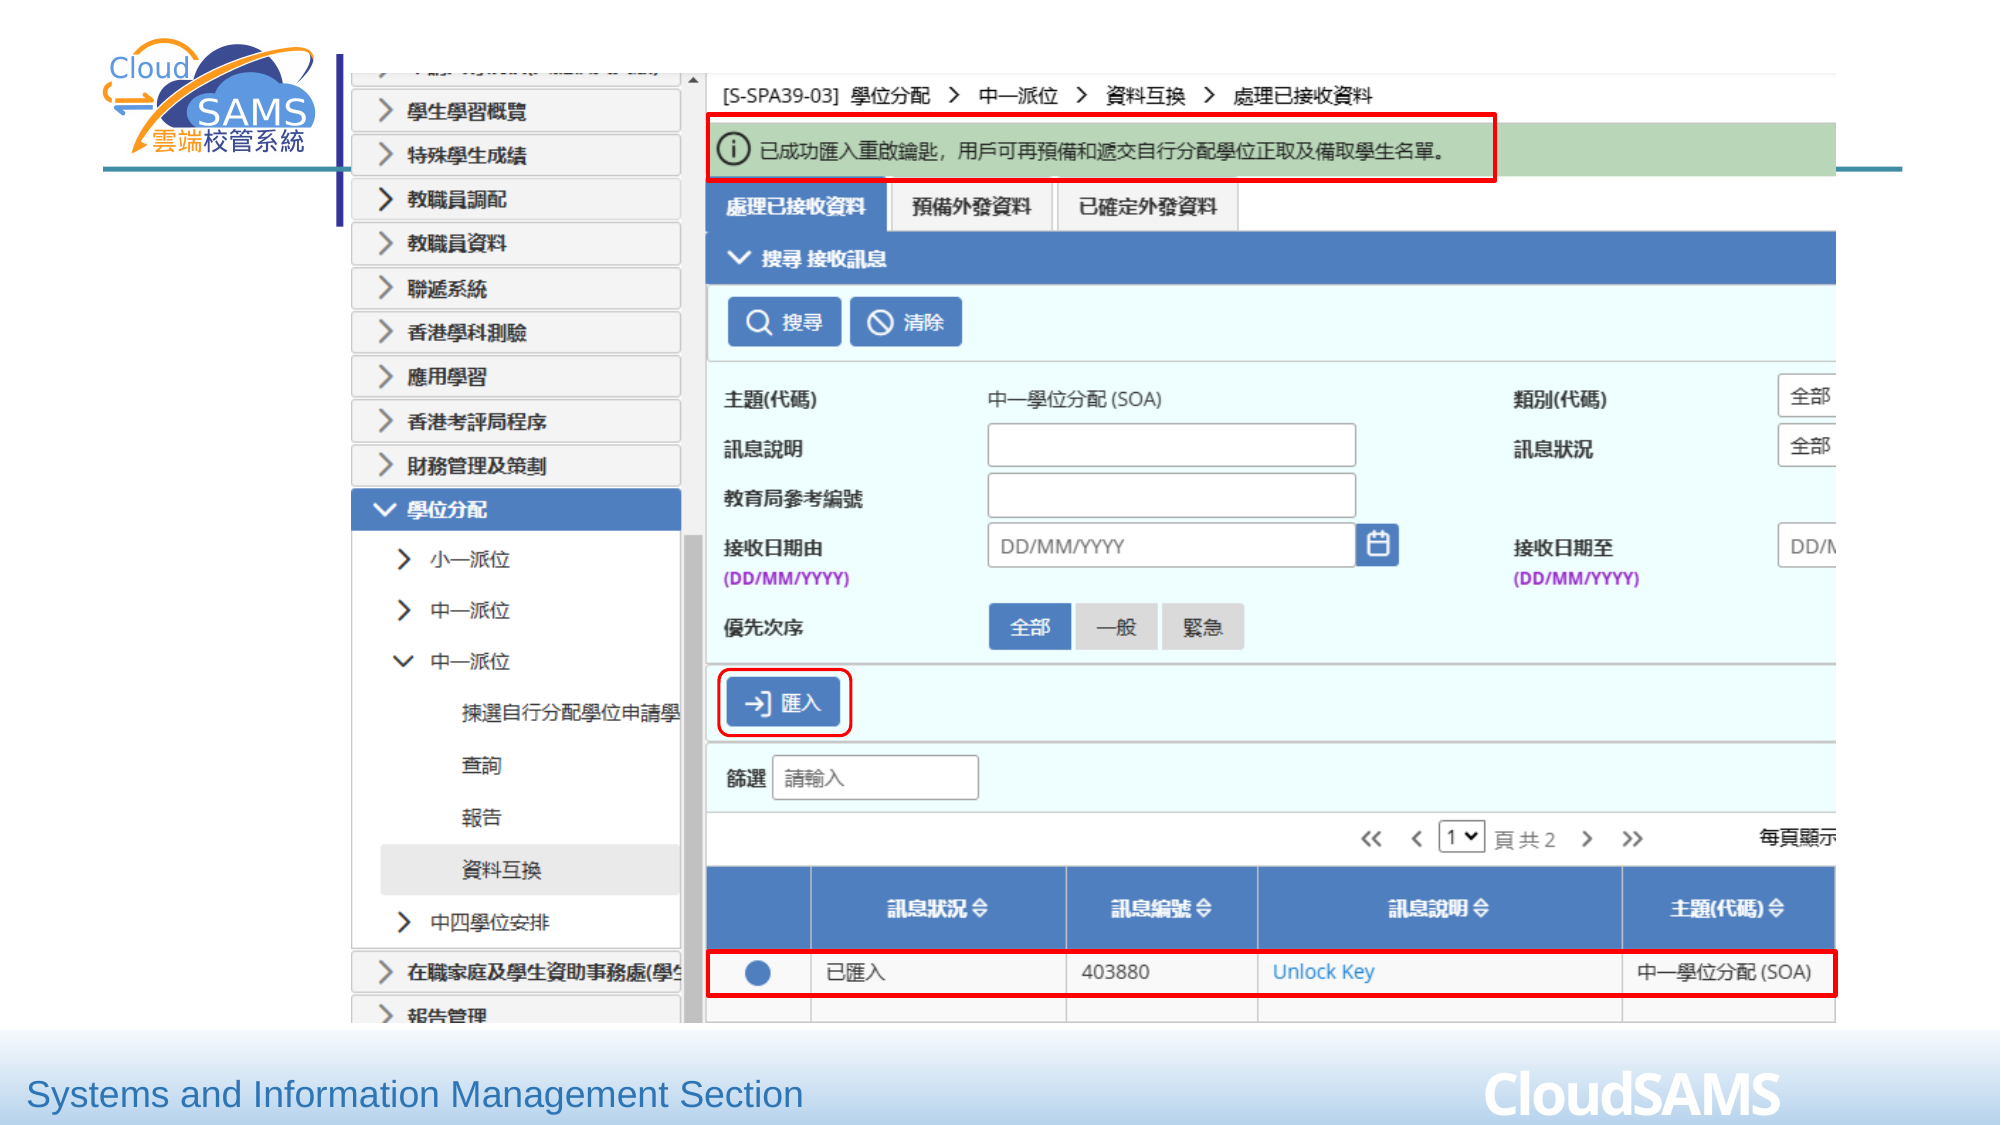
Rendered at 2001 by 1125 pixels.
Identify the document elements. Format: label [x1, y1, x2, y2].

picture [87, 7, 349, 175]
picture [351, 72, 1836, 1024]
